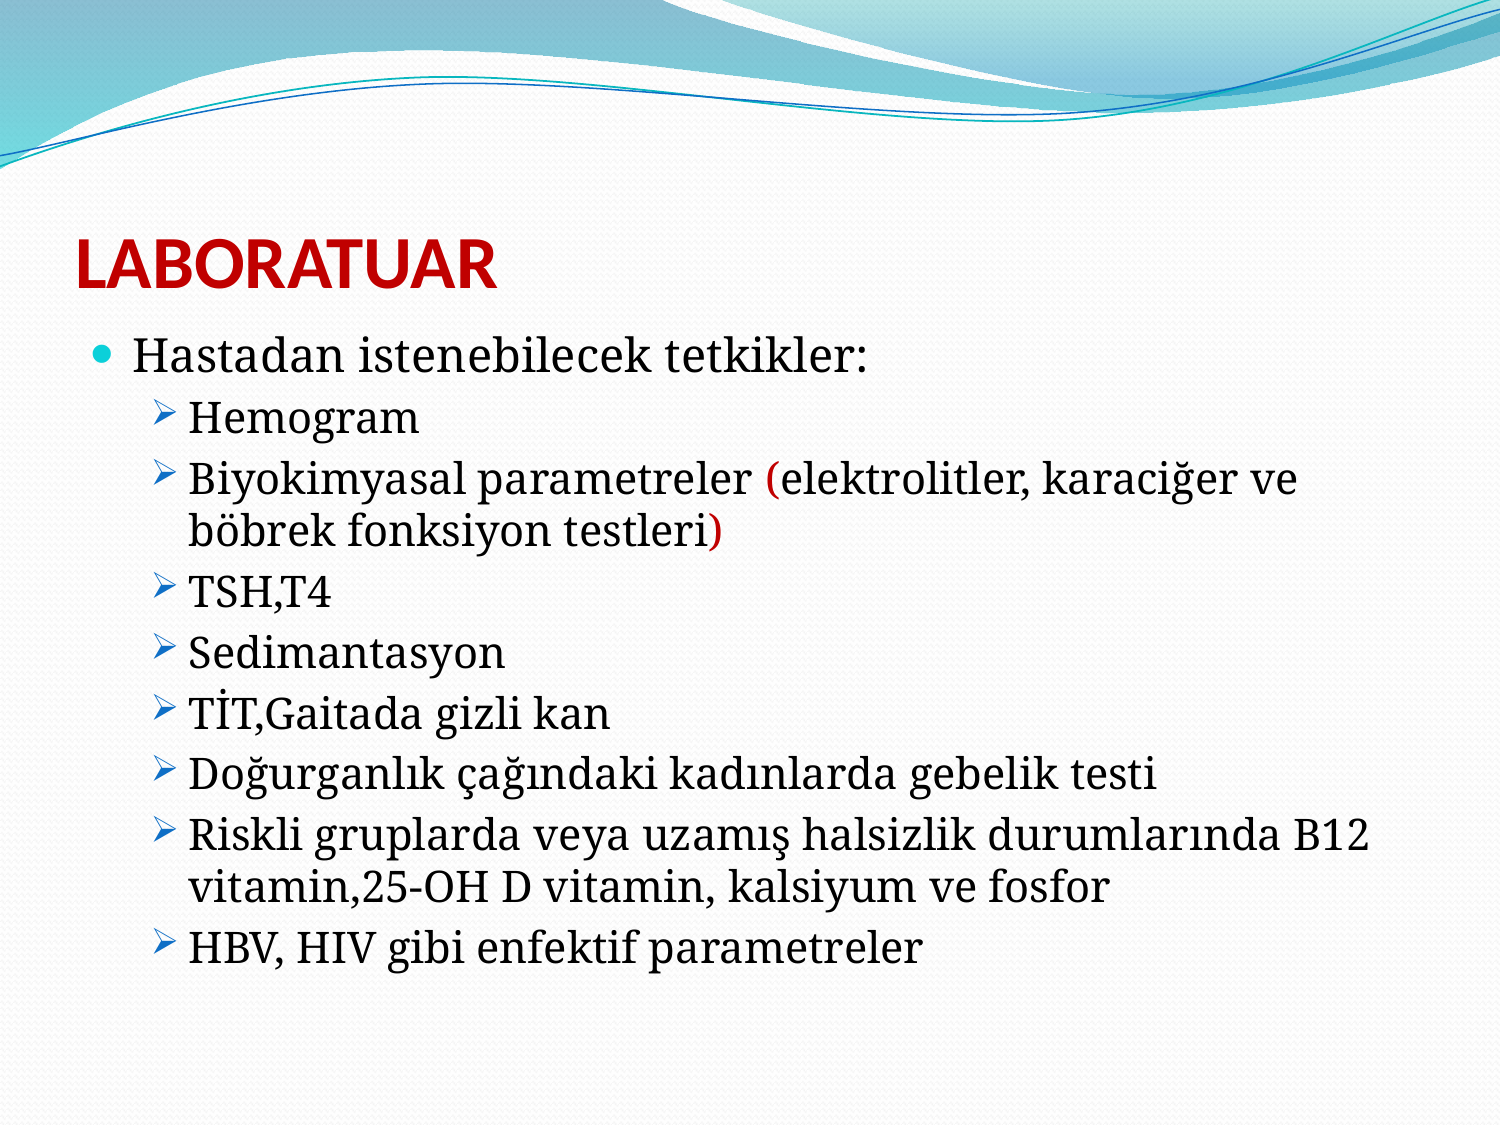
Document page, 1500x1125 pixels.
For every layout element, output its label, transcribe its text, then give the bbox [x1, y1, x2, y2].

list Hastadan istenebilecek tetkikler: Hemogram Biyokimyasal parametreler (elektrolitler, karaciğer ve böbrek fonksiyon testleri) TSH,T4 Sedimantasyon TİT,Gaitada gizli kan Doğurganlık çağındaki kadınlarda gebelik testi Riskli gruplarda veya uzamış halsizlik durumlarında B12 vitamin,25-OH D vitamin, kalsiyum ve fosfor HBV, HIV gibi enfektif parametreler [74, 317, 1426, 1038]
title LABORATUAR [74, 115, 1426, 304]
